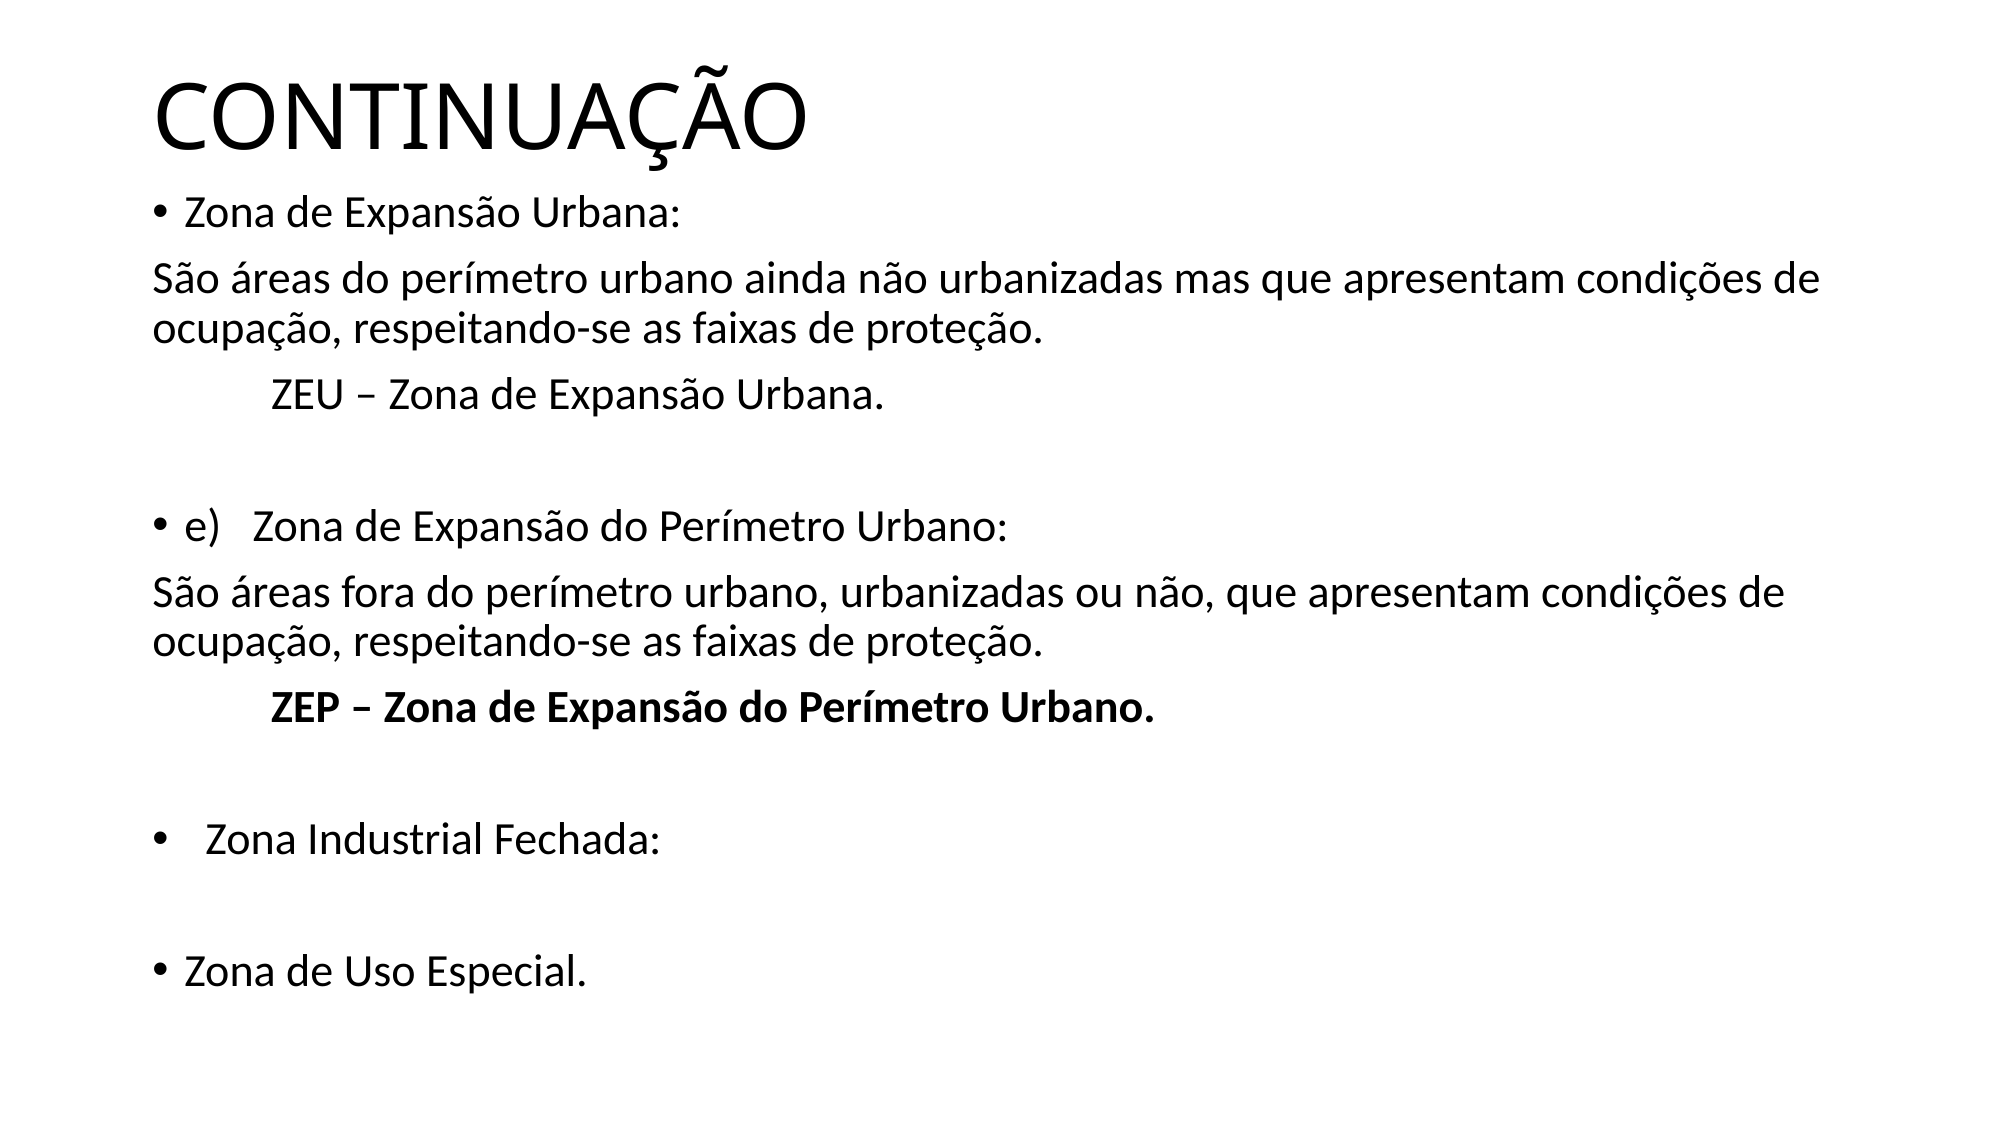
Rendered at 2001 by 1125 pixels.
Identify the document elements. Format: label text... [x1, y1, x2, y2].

title CONTINUAÇÃO [137, 59, 1863, 180]
list Zona de Expansão Urbana: São áreas do perímetro urbano ainda não urbanizadas mas que apresentam condições de ocupação, respeitando-se as faixas de proteção. ZEU – Zona de Expansão Urbana. e) Zona de Expansão do Perímetro Urbano: São áreas fora do perímetro urbano, urbanizadas ou não, que apresentam condições de ocupação, respeitando-se as faixas de proteção. ZEP – Zona de Expansão do Perímetro Urbano. Zona Industrial Fechada: Zona de Uso Especial. [137, 180, 1863, 1014]
